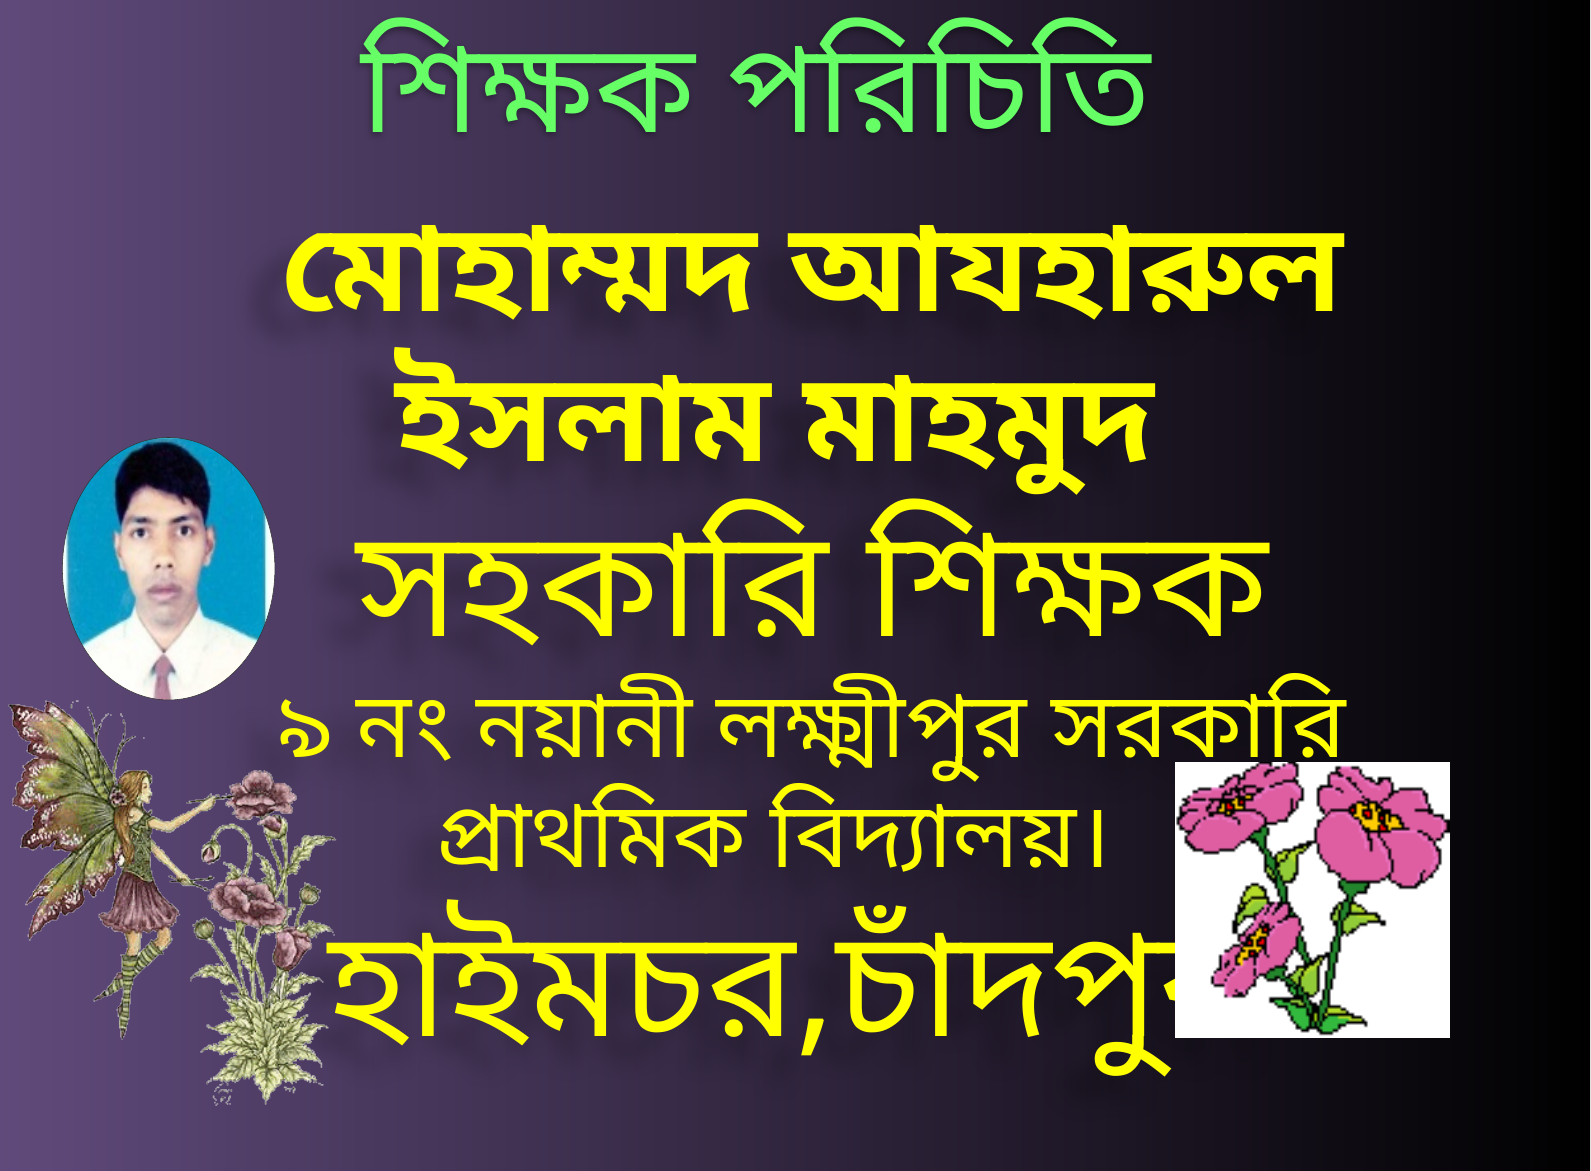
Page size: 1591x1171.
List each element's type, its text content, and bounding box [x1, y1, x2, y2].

picture [0, 437, 379, 1126]
text_box মোহাম্মদ আযহারুল ইসলাম মাহমুদ সহকারি শিক্ষক ৯ নং নয়ানী লক্ষ্মীপুর সরকারি প্রাথমিক বিদ্যালয়। হাইমচর,চাঁদপুর। [50, 178, 1500, 1074]
text_box [0, 21, 1384, 82]
picture [1174, 762, 1451, 1038]
text_box শিক্ষক পরিচিতি [12, 0, 1500, 165]
